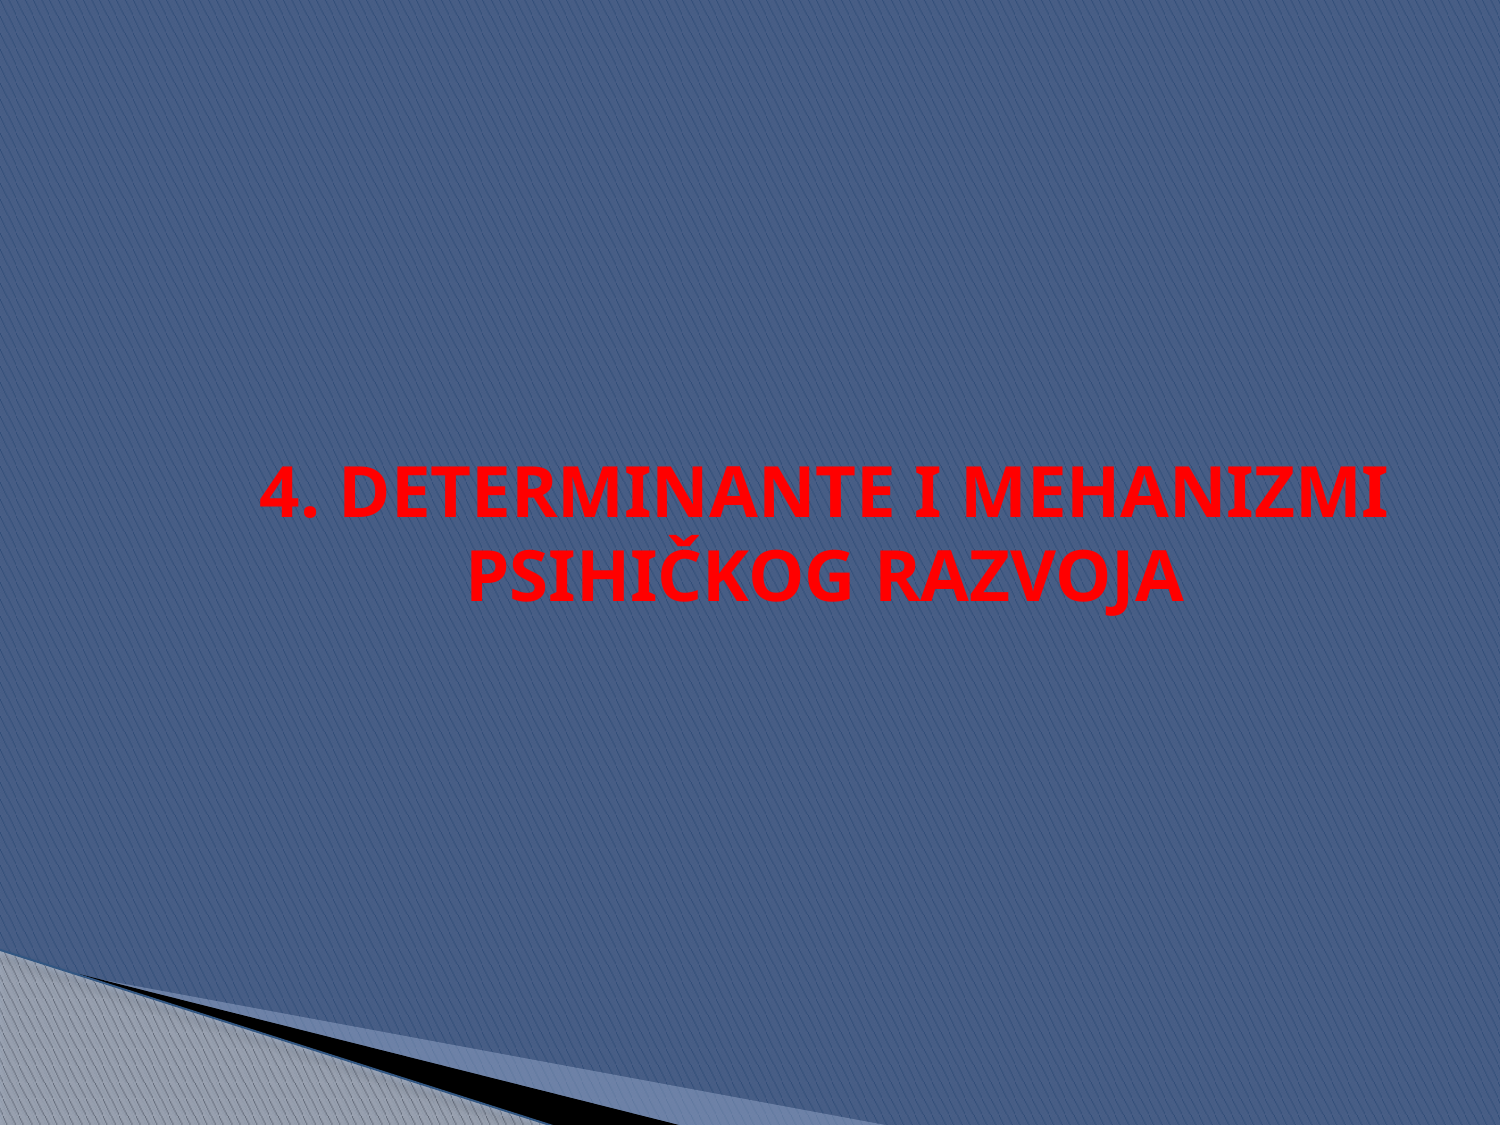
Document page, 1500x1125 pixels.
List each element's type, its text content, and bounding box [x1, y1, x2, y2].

title 4. DETERMINANTE I MEHANIZMI PSIHIČKOG RAZVOJA [150, 437, 1500, 625]
